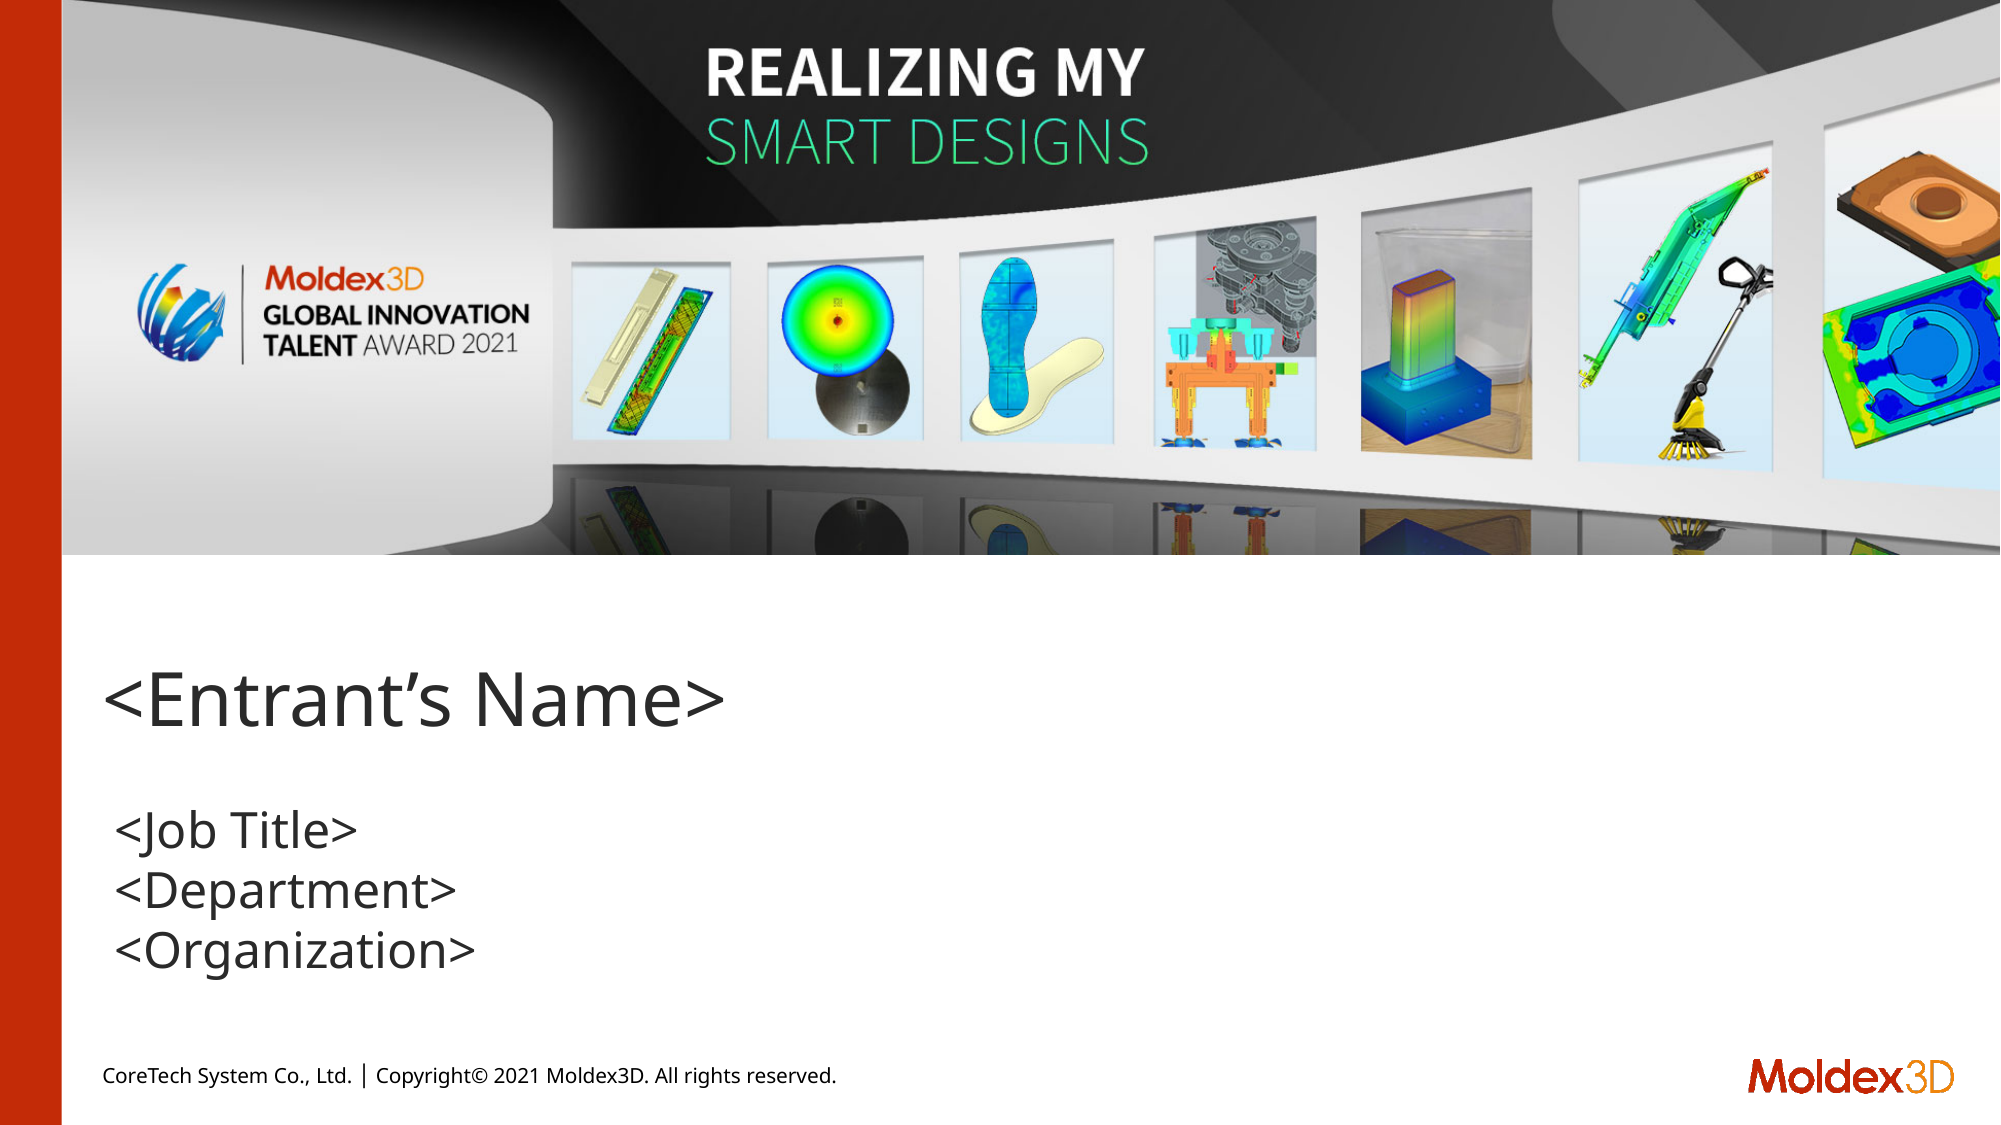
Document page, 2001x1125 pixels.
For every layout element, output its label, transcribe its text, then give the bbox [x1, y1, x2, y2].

picture [1740, 1038, 1961, 1113]
picture [62, 0, 2000, 555]
title <Entrant’s Name> [87, 600, 1750, 750]
subtitle <Job Title> <Department> <Organization> [99, 791, 1763, 986]
